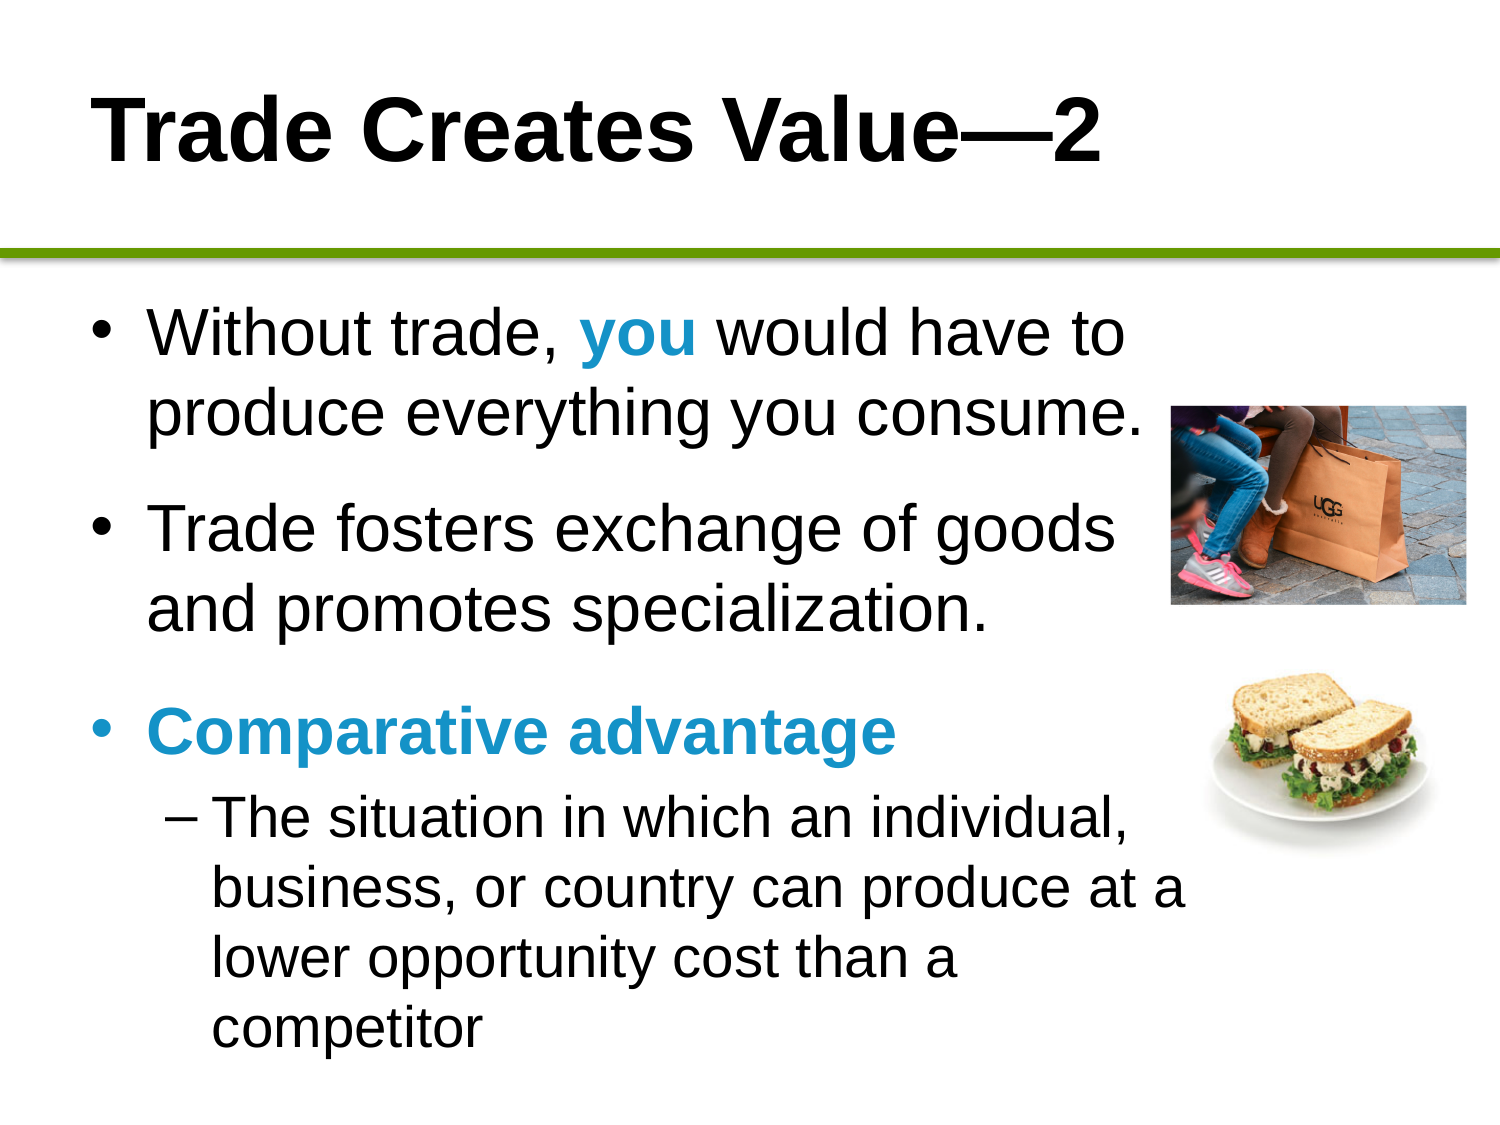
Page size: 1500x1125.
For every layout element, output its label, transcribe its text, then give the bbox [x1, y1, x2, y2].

picture [1175, 644, 1466, 884]
title Trade Creates Value—2 [74, 0, 1426, 251]
list Without trade, you would have to produce everything you consume. Trade fosters exchange of goods and promotes specialization. Comparative advantage The situation in which an individual, business, or country can produce at a lower opportunity cost than a competitor [74, 280, 1236, 1085]
picture [1169, 404, 1468, 607]
